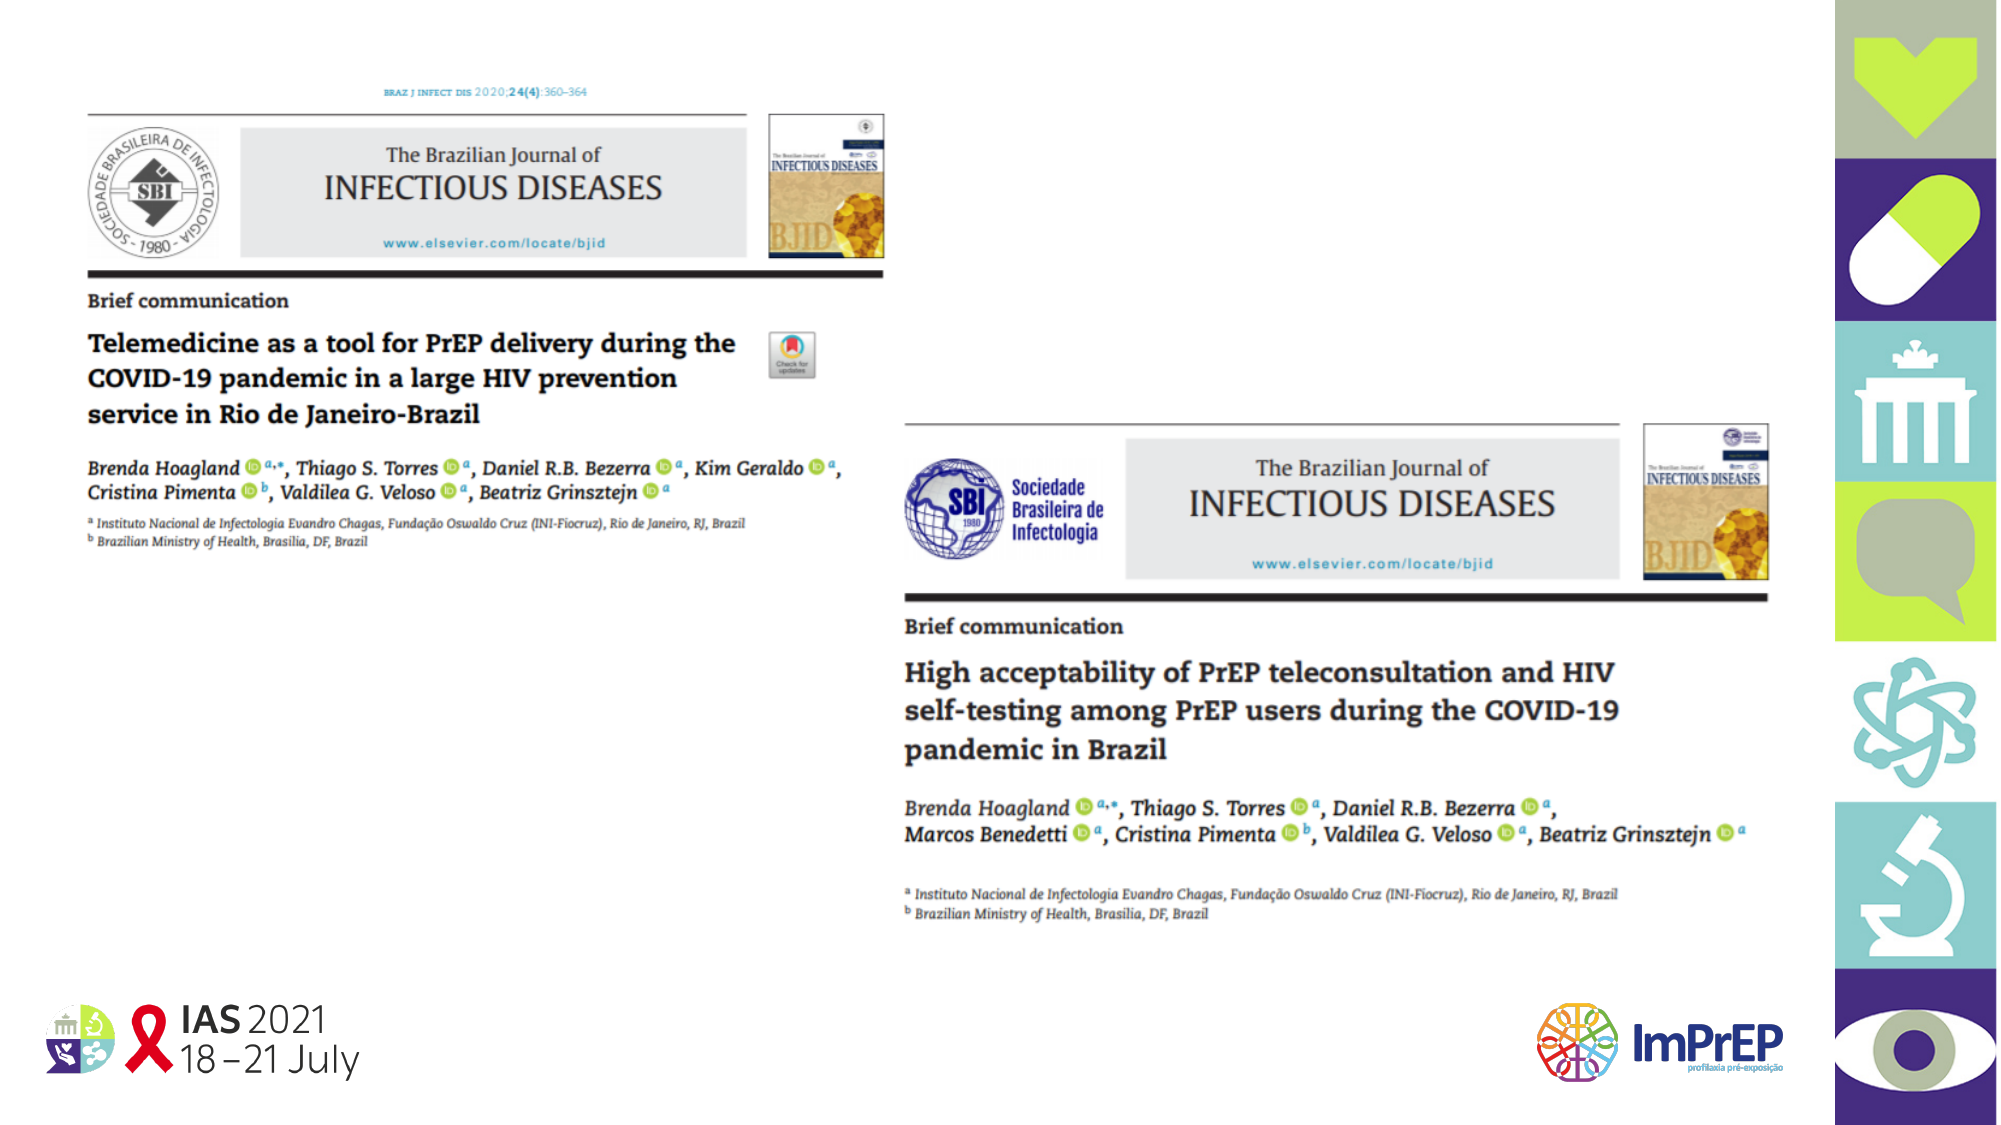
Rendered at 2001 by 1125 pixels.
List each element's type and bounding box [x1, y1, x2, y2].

picture [12, 970, 396, 1107]
picture [54, 79, 1788, 925]
picture [1537, 1003, 1783, 1082]
picture [1835, 0, 2001, 1125]
